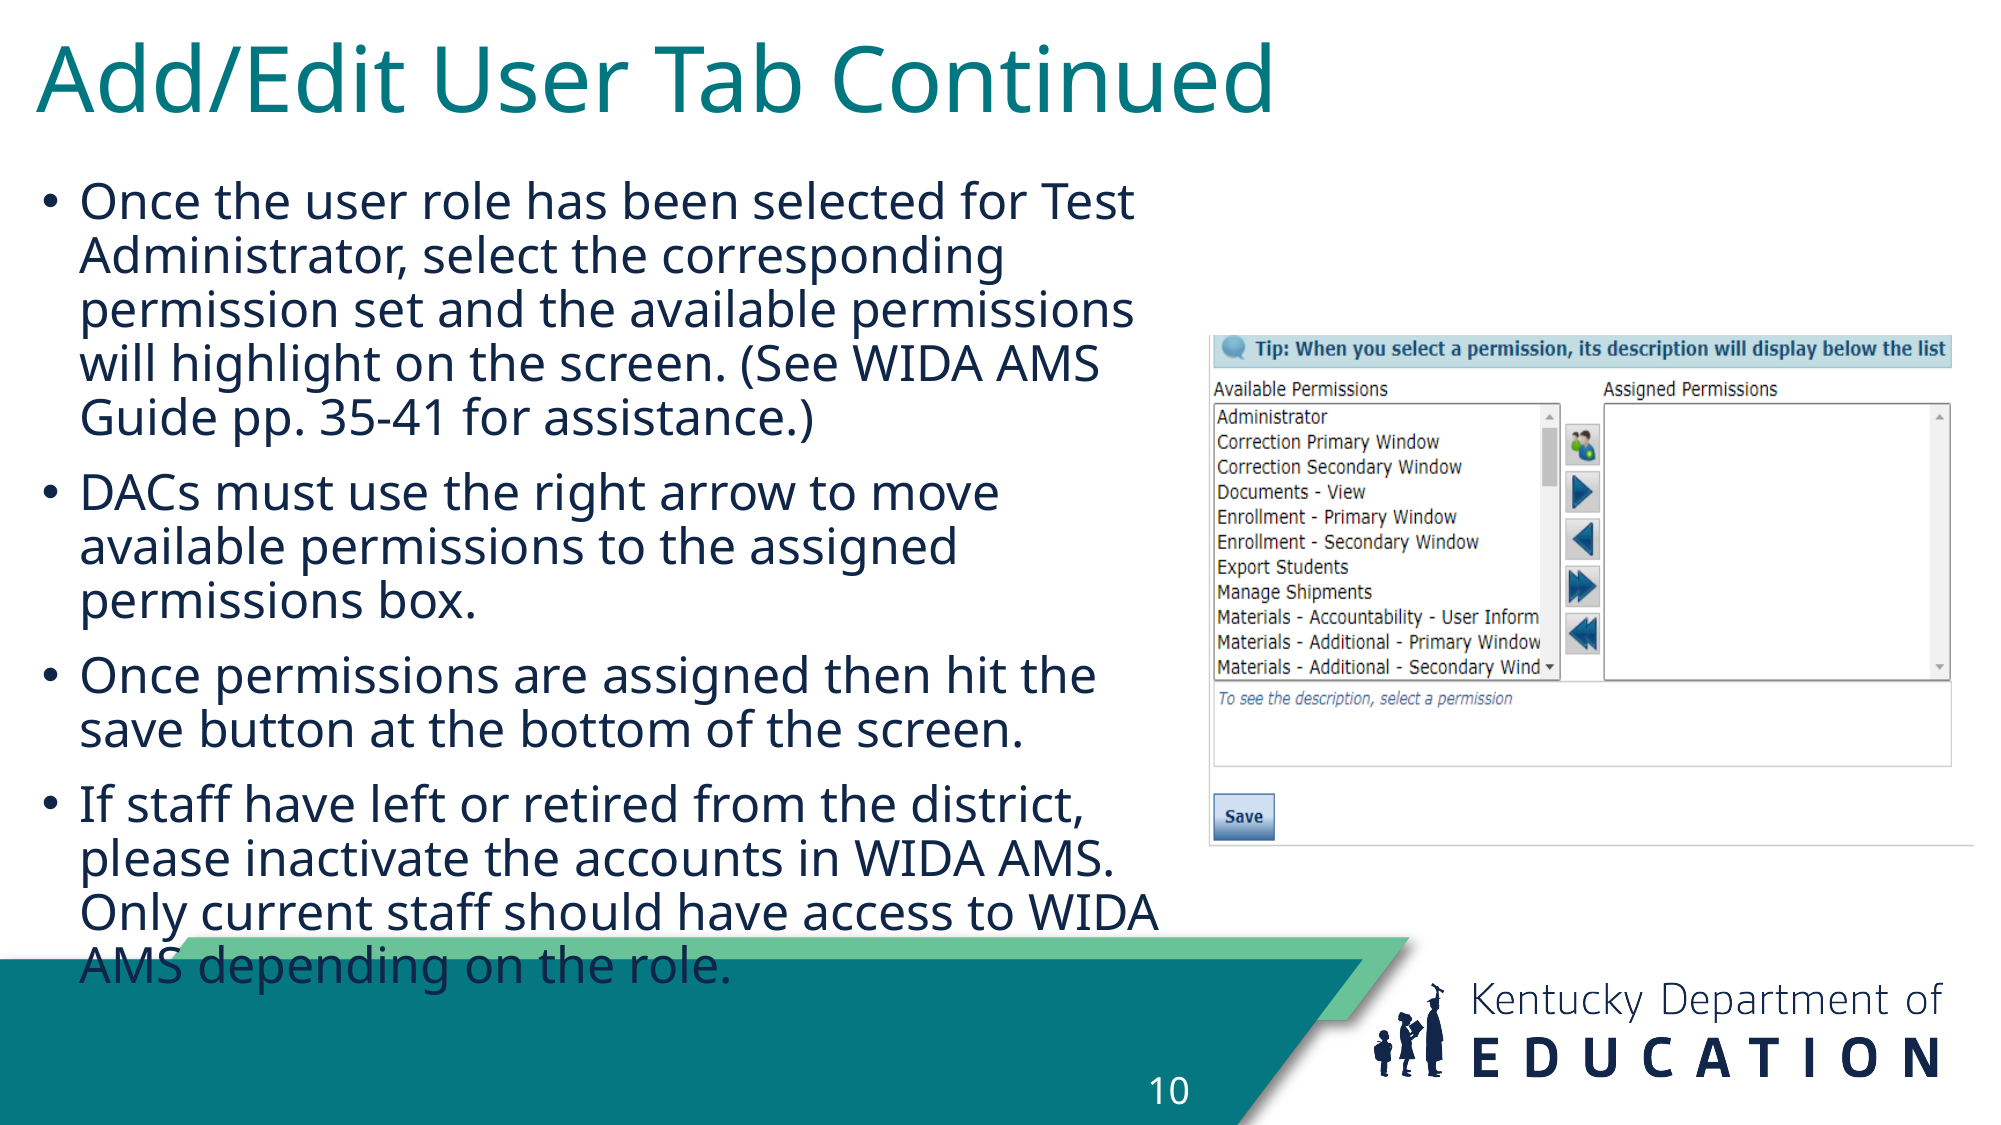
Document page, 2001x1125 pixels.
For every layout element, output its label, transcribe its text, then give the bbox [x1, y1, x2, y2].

list Once the user role has been selected for Test Administrator, select the corresponding permission set and the available permissions will highlight on the screen. (See WIDA AMS Guide pp. 35-41 for assistance.) DACs must use the right arrow to move available permissions to the assigned permissions box. Once permissions are assigned then hit the save button at the bottom of the screen. If staff have left or retired from the district, please inactivate the accounts in WIDA AMS. Only current staff should have access to WIDA AMS depending on the role. [26, 169, 1226, 1043]
title Add/Edit User Tab Continued [21, 0, 1432, 192]
picture [0, 0, 2001, 1125]
slide_number 10 [1132, 1059, 1245, 1120]
